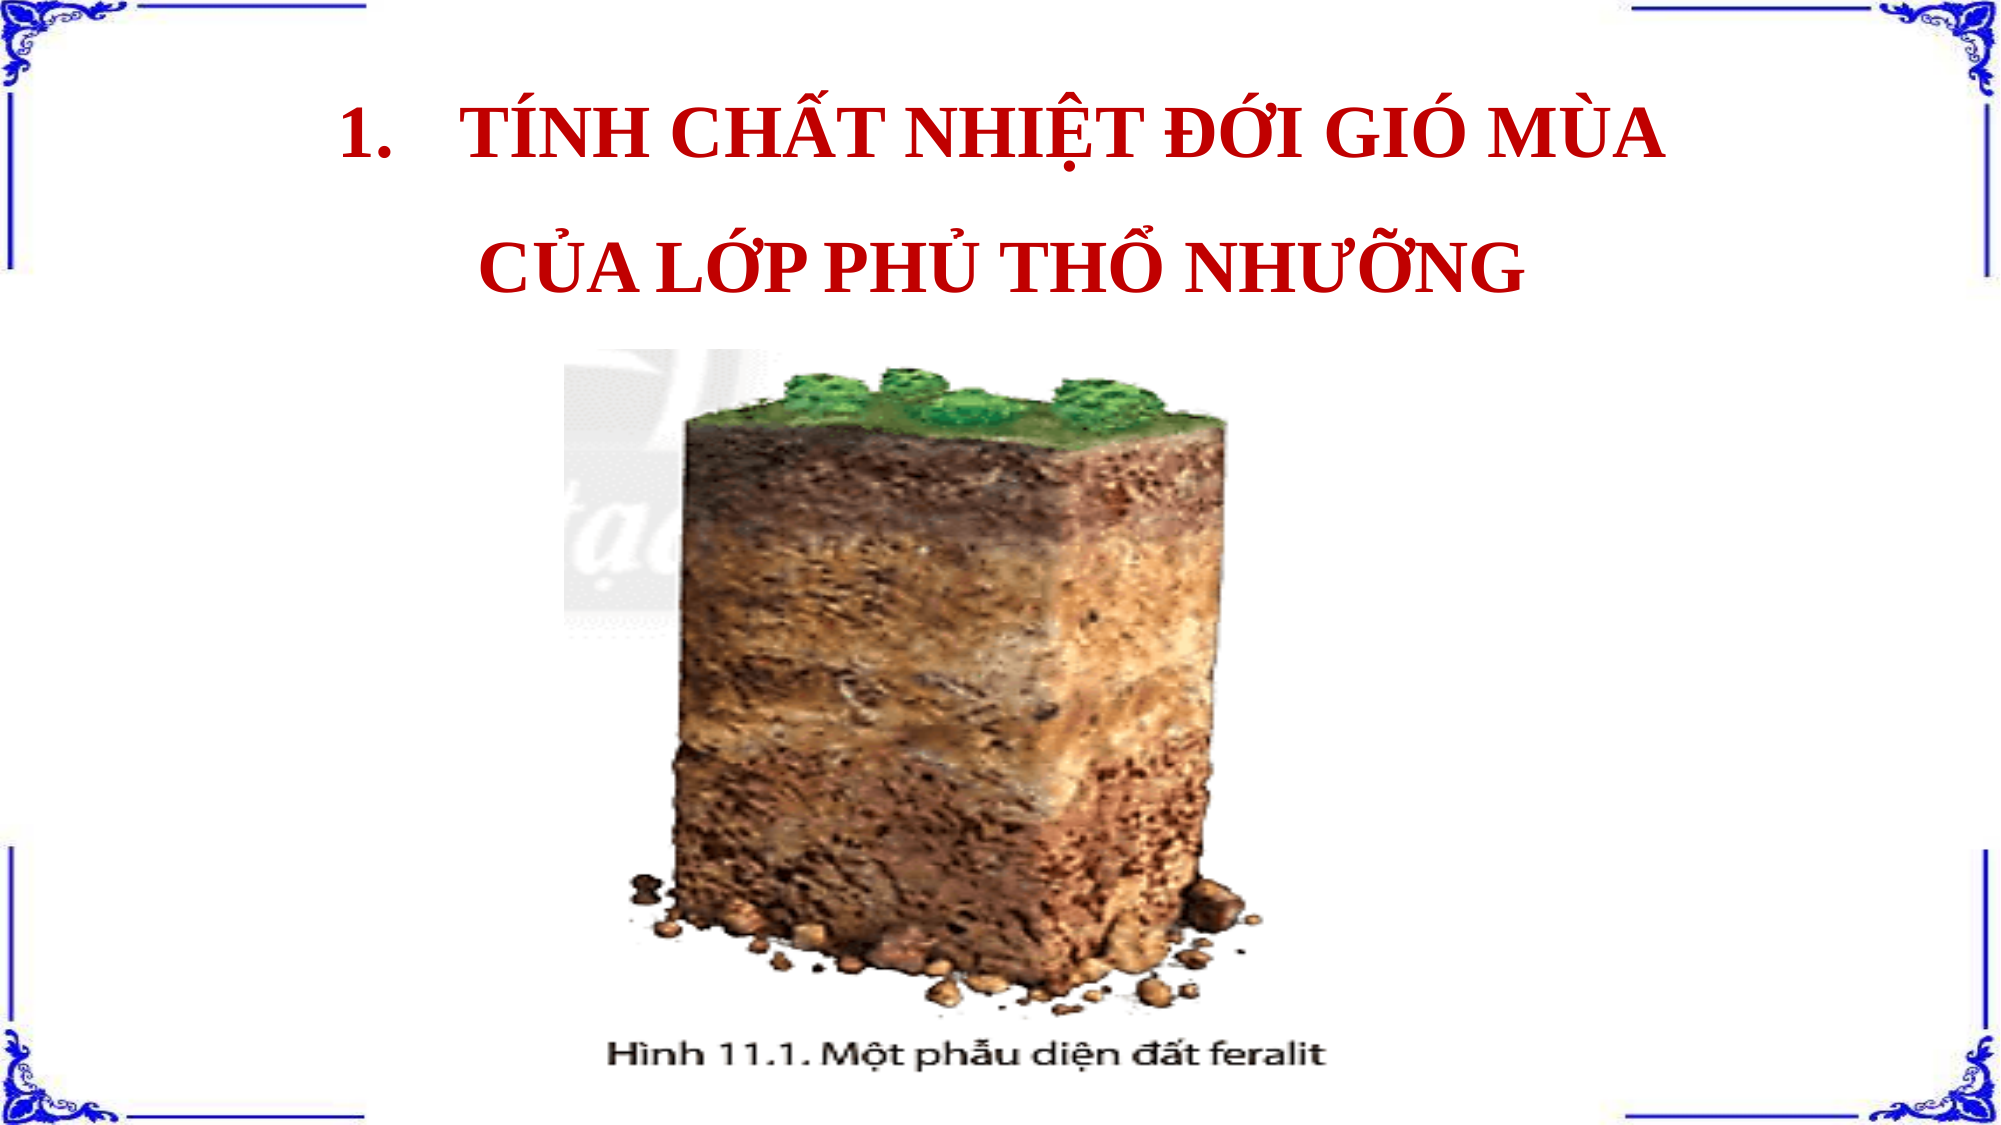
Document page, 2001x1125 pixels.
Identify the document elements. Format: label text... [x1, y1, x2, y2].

picture [0, 0, 2001, 1125]
text_box TÍNH CHẤT NHIỆT ĐỚI GIÓ MÙA CỦA LỚP PHỦ THỔ NHƯỠNG [165, 29, 1840, 315]
